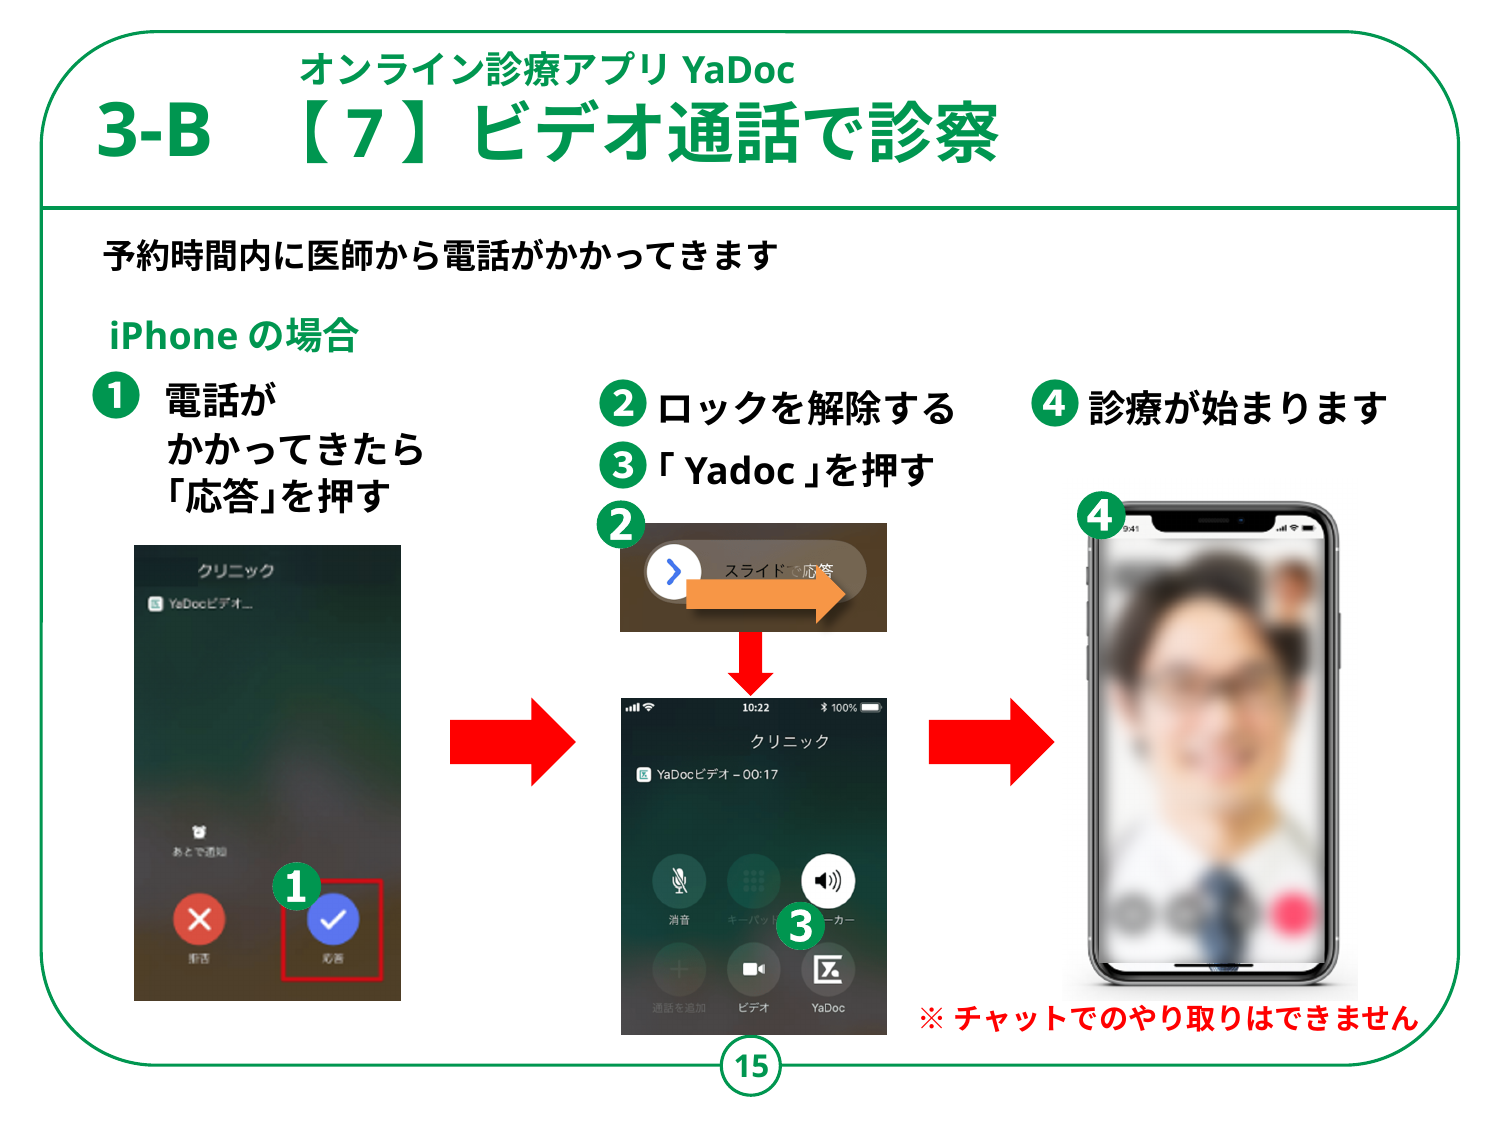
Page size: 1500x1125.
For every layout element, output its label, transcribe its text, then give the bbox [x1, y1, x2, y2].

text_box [596, 500, 887, 632]
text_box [776, 901, 826, 951]
text_box iPhoneの場合 [93, 304, 1453, 414]
text_box [725, 640, 776, 697]
text_box ※チャットでのやり取りはできません [902, 993, 1436, 1044]
text_box [926, 695, 1057, 789]
picture [134, 545, 401, 1001]
picture [620, 698, 887, 1035]
text_box 3-B [82, 96, 254, 180]
text_box ❷ ロックを解除する ❸ ｢Yadoc｣を押す [596, 414, 1011, 495]
text_box [447, 695, 578, 789]
subtitle 予約時間内に医師から電話がかかってきます [87, 226, 1446, 291]
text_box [1076, 490, 1126, 540]
text_box ❹ 診療が始まります [1028, 414, 1442, 433]
text_box オンライン診療アプリYaDoc 【7】ビデオ通話で診察 [262, 22, 1444, 171]
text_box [272, 862, 322, 911]
text_box ❶ 電話が かかってきたら ｢応答｣を押す [89, 362, 503, 518]
picture [1062, 478, 1359, 1001]
